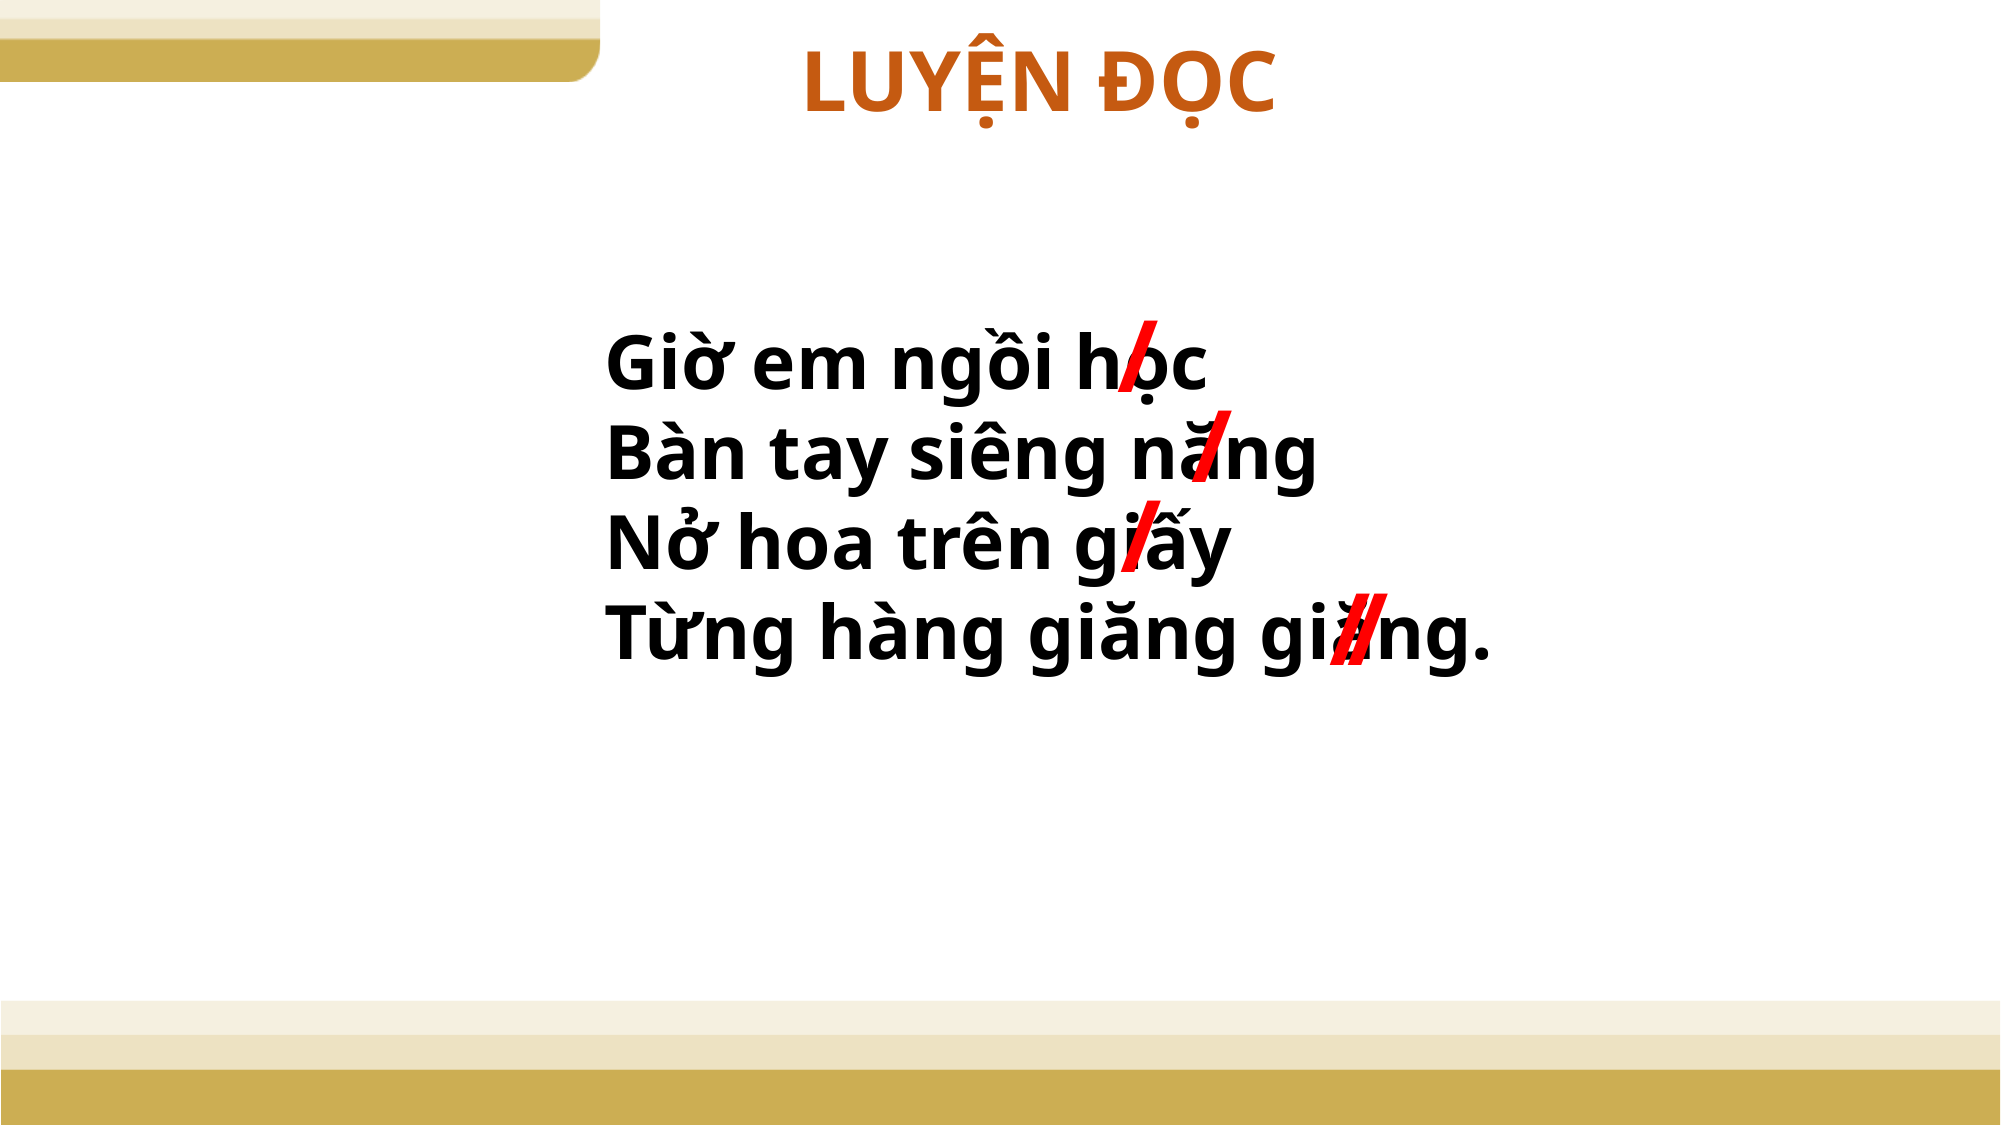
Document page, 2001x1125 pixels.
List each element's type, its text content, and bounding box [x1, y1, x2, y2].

text_box / [1177, 375, 1250, 510]
text_box / [1105, 465, 1179, 600]
text_box LUYỆN ĐỌC [589, 20, 1490, 136]
text_box / [1102, 285, 1176, 421]
text_box Giờ em ngồi học Bàn tay siêng năng Nở hoa trên giấy Từng hàng giăng giăng. [589, 307, 2000, 683]
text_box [1315, 557, 1406, 694]
